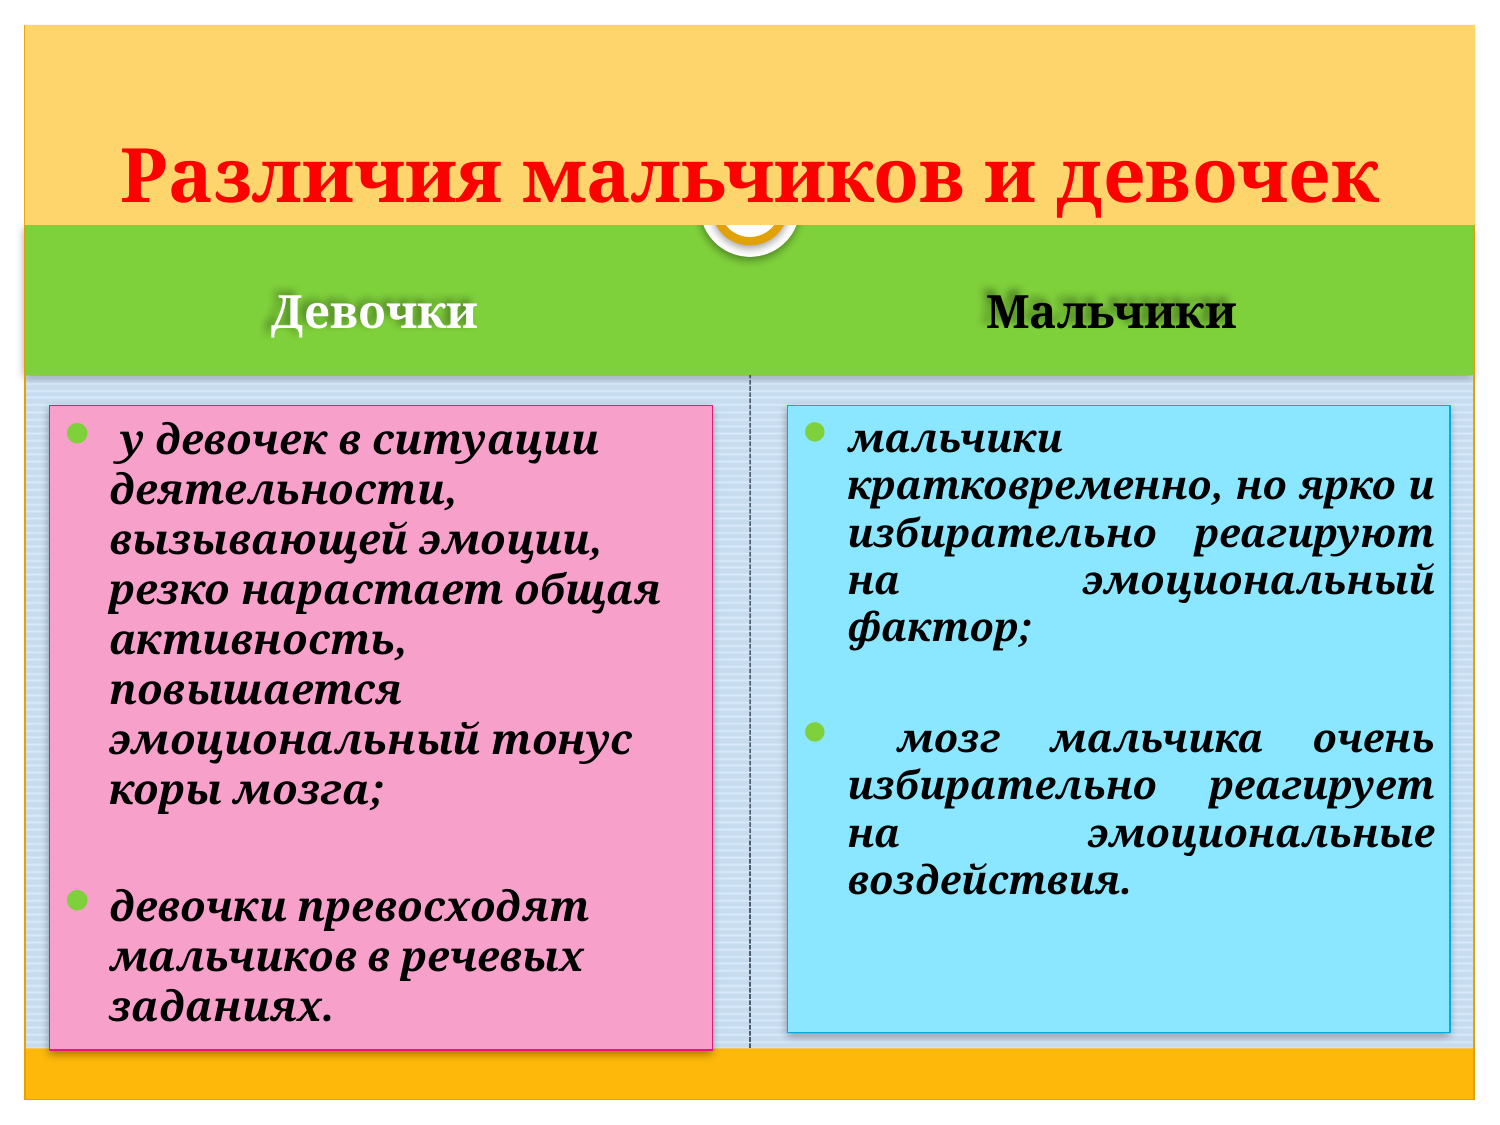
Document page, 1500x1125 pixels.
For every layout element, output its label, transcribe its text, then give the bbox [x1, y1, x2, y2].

title Различия мальчиков и девочек [24, 24, 1476, 225]
list Девочки [48, 249, 714, 371]
list Мальчики [785, 249, 1450, 371]
list мальчики кратковременно, но ярко и избирательно реагируют на эмоциональный фактор; мозг мальчика очень избирательно реагирует на эмоциональные воздействия. [787, 405, 1451, 1033]
list у девочек в ситуации деятельности, вызывающей эмоции, резко нарастает общая активность, повышается эмоциональный тонус коры мозга; девочки превосходят мальчиков в речевых заданиях. [49, 405, 713, 1051]
